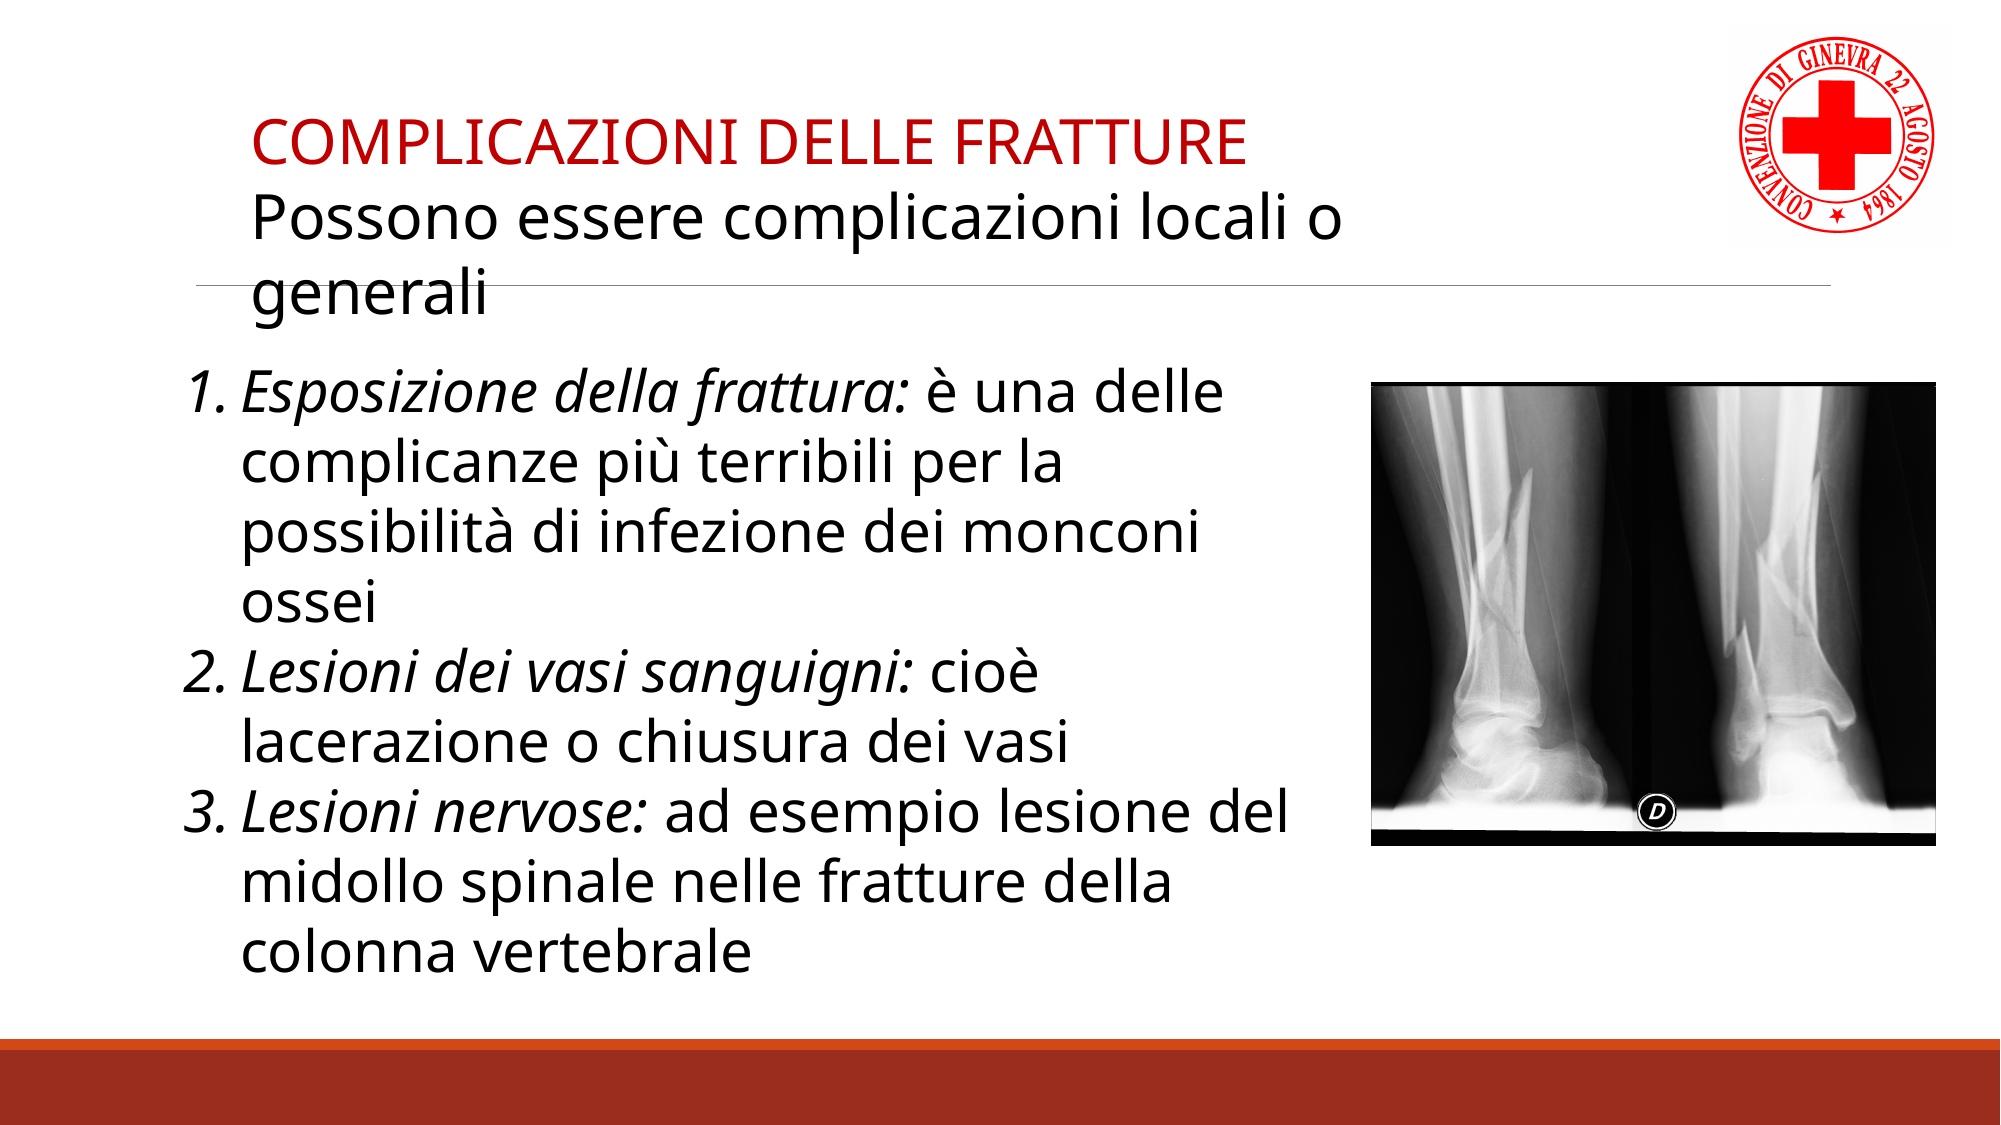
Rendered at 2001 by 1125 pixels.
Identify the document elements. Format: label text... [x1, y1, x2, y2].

text_box Esposizione della frattura: è una delle complicanze più terribili per la possibilità di infezione dei monconi ossei Lesioni dei vasi sanguigni: cioè lacerazione o chiusura dei vasi Lesioni nervose: ad esempio lesione del midollo spinale nelle fratture della colonna vertebrale [168, 346, 1361, 1062]
text_box COMPLICAZIONI DELLE FRATTURE Possono essere complicazioni locali o generali [235, 94, 1607, 335]
picture [1370, 382, 1937, 846]
picture [1725, 23, 1953, 249]
